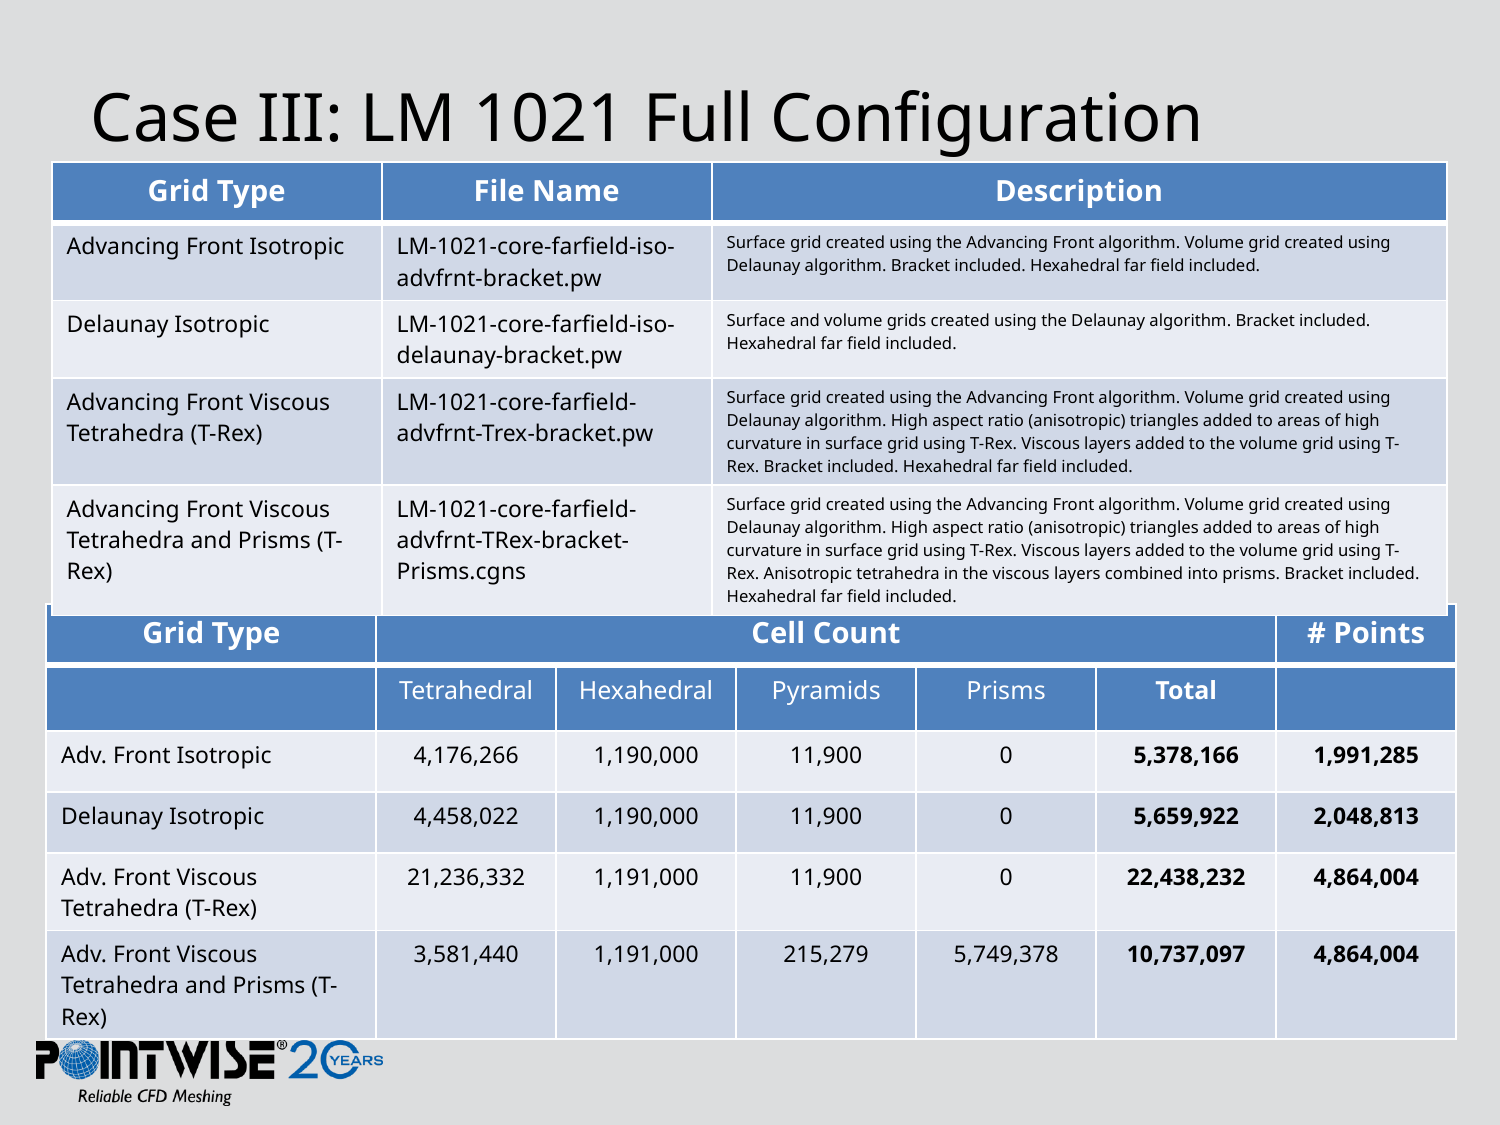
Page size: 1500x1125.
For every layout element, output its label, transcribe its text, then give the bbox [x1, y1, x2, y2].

table_header Cell Count [377, 616, 1275, 662]
table_cell 22,438,232 [1097, 854, 1275, 930]
table_cell 11,900 [737, 854, 915, 930]
table_cell Delaunay Isotropic [47, 793, 375, 852]
table_cell LM-1021-core-farfield-iso-delaunay-bracket.pw [383, 301, 711, 377]
table_cell 4,176,266 [377, 732, 555, 791]
table_cell Total [1097, 668, 1275, 730]
table_cell Adv. Front Isotropic [47, 732, 375, 791]
table_cell 1,190,000 [557, 793, 735, 852]
table_header File Name [383, 163, 711, 220]
table_cell 1,191,000 [557, 854, 735, 930]
table_cell 2,048,813 [1277, 793, 1455, 852]
table_cell LM-1021-core-farfield-advfrnt-TRex-bracket-Prisms.cgns [383, 486, 711, 615]
table_cell [47, 668, 375, 730]
table_cell Surface and volume grids created using the Delaunay algorithm. Bracket included. Hexahedral far field included. [713, 301, 1446, 377]
table_cell Delaunay Isotropic [53, 301, 381, 377]
table_cell 1,991,285 [1277, 732, 1455, 791]
table_cell 0 [917, 854, 1095, 930]
table_cell 1,190,000 [557, 732, 735, 791]
table_cell 1,191,000 [557, 931, 735, 1038]
table_cell 5,659,922 [1097, 793, 1275, 852]
table_cell 4,458,022 [377, 793, 555, 852]
table_cell Prisms [917, 668, 1095, 730]
table_cell [1277, 668, 1455, 730]
table_cell Adv. Front Viscous Tetrahedra and Prisms (T-Rex) [47, 931, 375, 1038]
table_cell Hexahedral [557, 668, 735, 730]
table_header # Points [1277, 605, 1455, 662]
table_cell Advancing Front Isotropic [53, 226, 381, 300]
table_cell 11,900 [737, 732, 915, 791]
table_cell Tetrahedral [377, 668, 555, 730]
table_cell 5,378,166 [1097, 732, 1275, 791]
table_cell 0 [917, 793, 1095, 852]
table_cell Advancing Front Viscous Tetrahedra (T-Rex) [53, 379, 381, 484]
table_cell 10,737,097 [1097, 931, 1275, 1038]
table_cell 21,236,332 [377, 854, 555, 930]
table_cell Advancing Front Viscous Tetrahedra and Prisms (T-Rex) [53, 486, 381, 615]
table_cell LM-1021-core-farfield-iso-advfrnt-bracket.pw [383, 226, 711, 300]
table_cell 11,900 [737, 793, 915, 852]
table_header Description [713, 163, 1446, 220]
table_cell Pyramids [737, 668, 915, 730]
table_cell Surface grid created using the Advancing Front algorithm. Volume grid created using Delaunay algorithm. Bracket included. Hexahedral far field included. [713, 226, 1446, 300]
table_cell 4,864,004 [1277, 931, 1455, 1038]
title Case III: LM 1021 Full Configuration [75, 37, 1426, 161]
picture [36, 1039, 383, 1106]
table_cell Adv. Front Viscous Tetrahedra (T-Rex) [47, 854, 375, 930]
table_cell 215,279 [737, 931, 915, 1038]
table_header Grid Type [47, 605, 375, 662]
table_cell Surface grid created using the Advancing Front algorithm. Volume grid created using Delaunay algorithm. High aspect ratio (anisotropic) triangles added to areas of high curvature in surface grid using T-Rex. Viscous layers added to the volume grid using T-Rex. Bracket included. Hexahedral far field included. [713, 379, 1446, 484]
table_cell 0 [917, 732, 1095, 791]
table_header Grid Type [53, 163, 381, 220]
table_cell Surface grid created using the Advancing Front algorithm. Volume grid created using Delaunay algorithm. High aspect ratio (anisotropic) triangles added to areas of high curvature in surface grid using T-Rex. Viscous layers added to the volume grid using T-Rex. Anisotropic tetrahedra in the viscous layers combined into prisms. Bracket included. Hexahedral far field included. [713, 486, 1446, 615]
table_cell 5,749,378 [917, 931, 1095, 1038]
table_cell 3,581,440 [377, 931, 555, 1038]
table_cell LM-1021-core-farfield-advfrnt-Trex-bracket.pw [383, 379, 711, 484]
table_cell 4,864,004 [1277, 854, 1455, 930]
